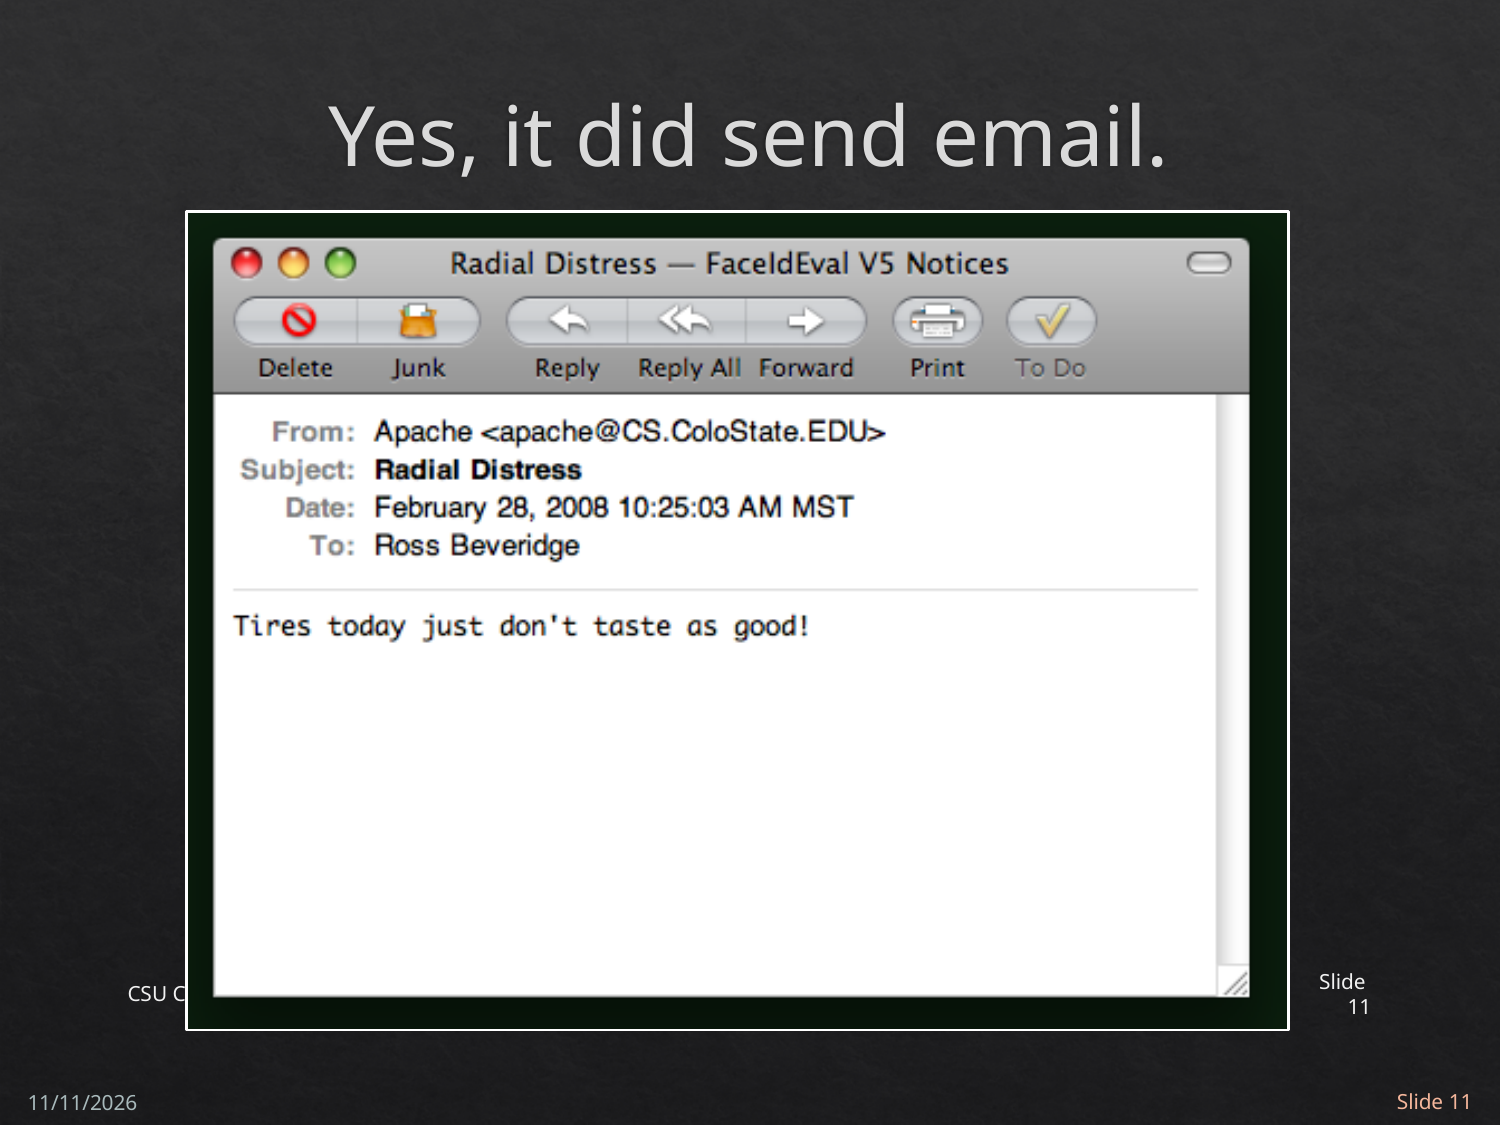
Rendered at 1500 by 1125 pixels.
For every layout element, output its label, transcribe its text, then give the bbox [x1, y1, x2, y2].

picture [187, 212, 1288, 1030]
slide_number Slide 11 [1296, 965, 1387, 1025]
title Yes, it did send email. [112, 53, 1387, 213]
footer CSU CT 310 Web Development ©Ross Beverige & Jaime Ruiz [112, 965, 179, 1025]
